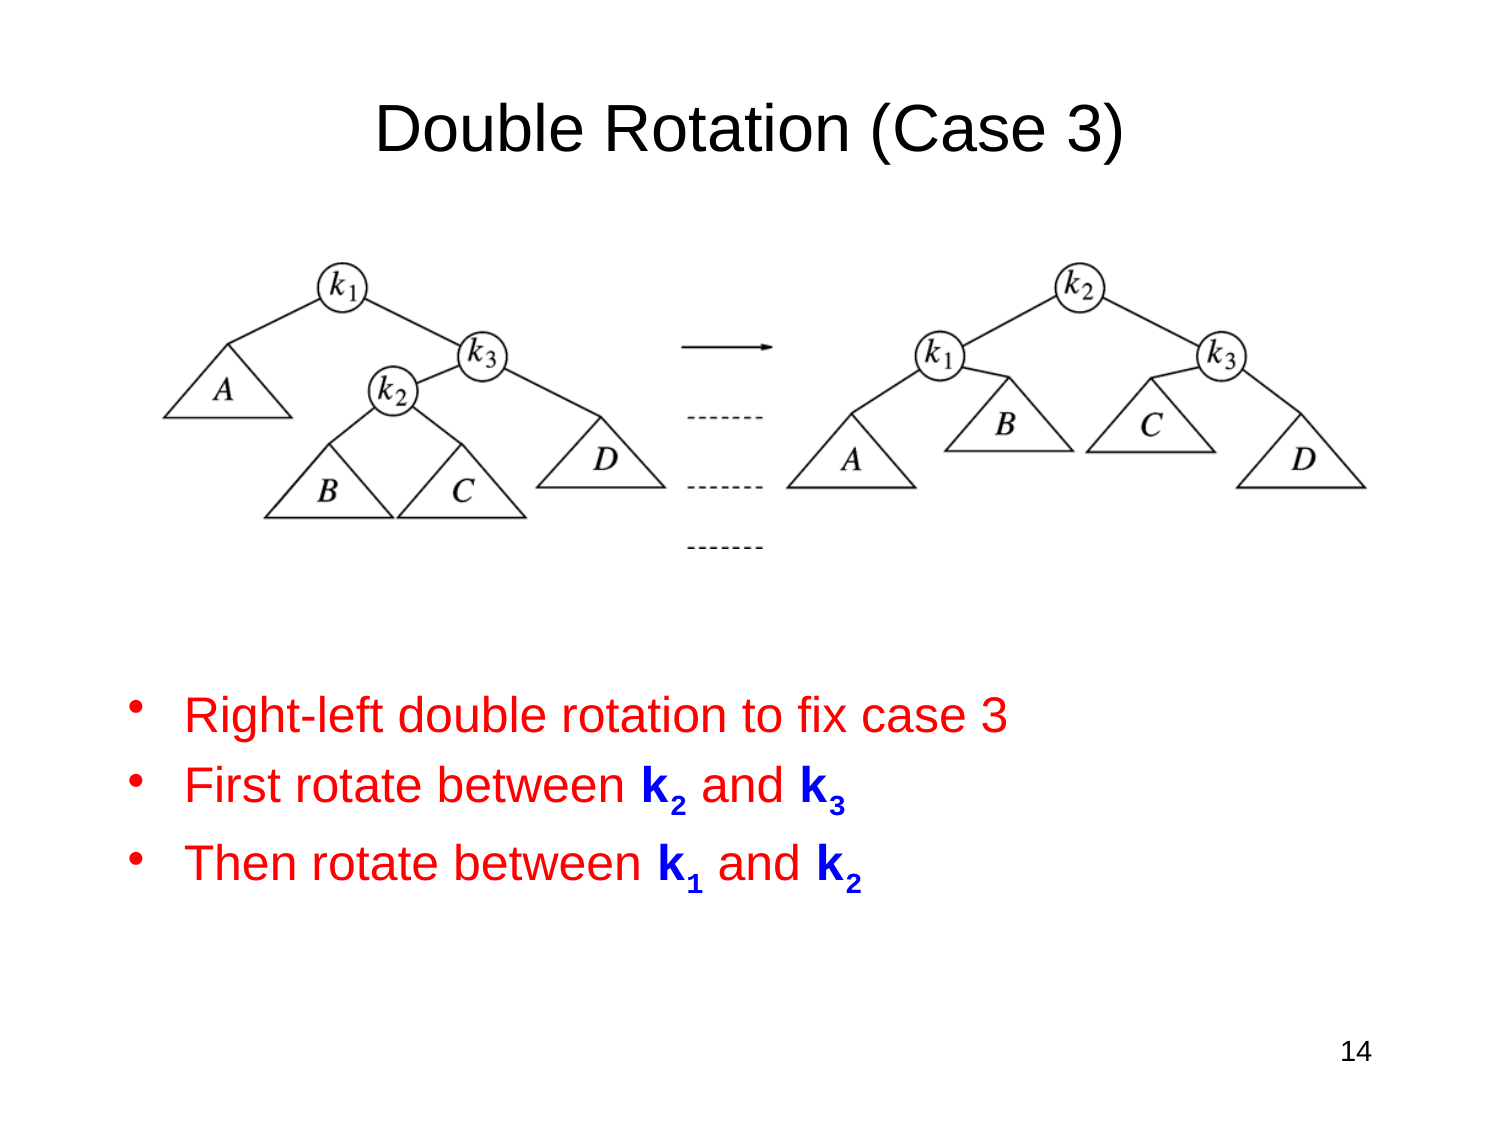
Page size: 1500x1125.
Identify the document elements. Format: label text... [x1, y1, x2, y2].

slide_number 14 [1074, 1024, 1388, 1101]
picture [162, 262, 1367, 549]
list Right-left double rotation to fix case 3 First rotate between k2 and k3 Then rotate between k1 and k2 [112, 675, 1388, 1000]
title Double Rotation (Case 3) [112, 62, 1388, 188]
